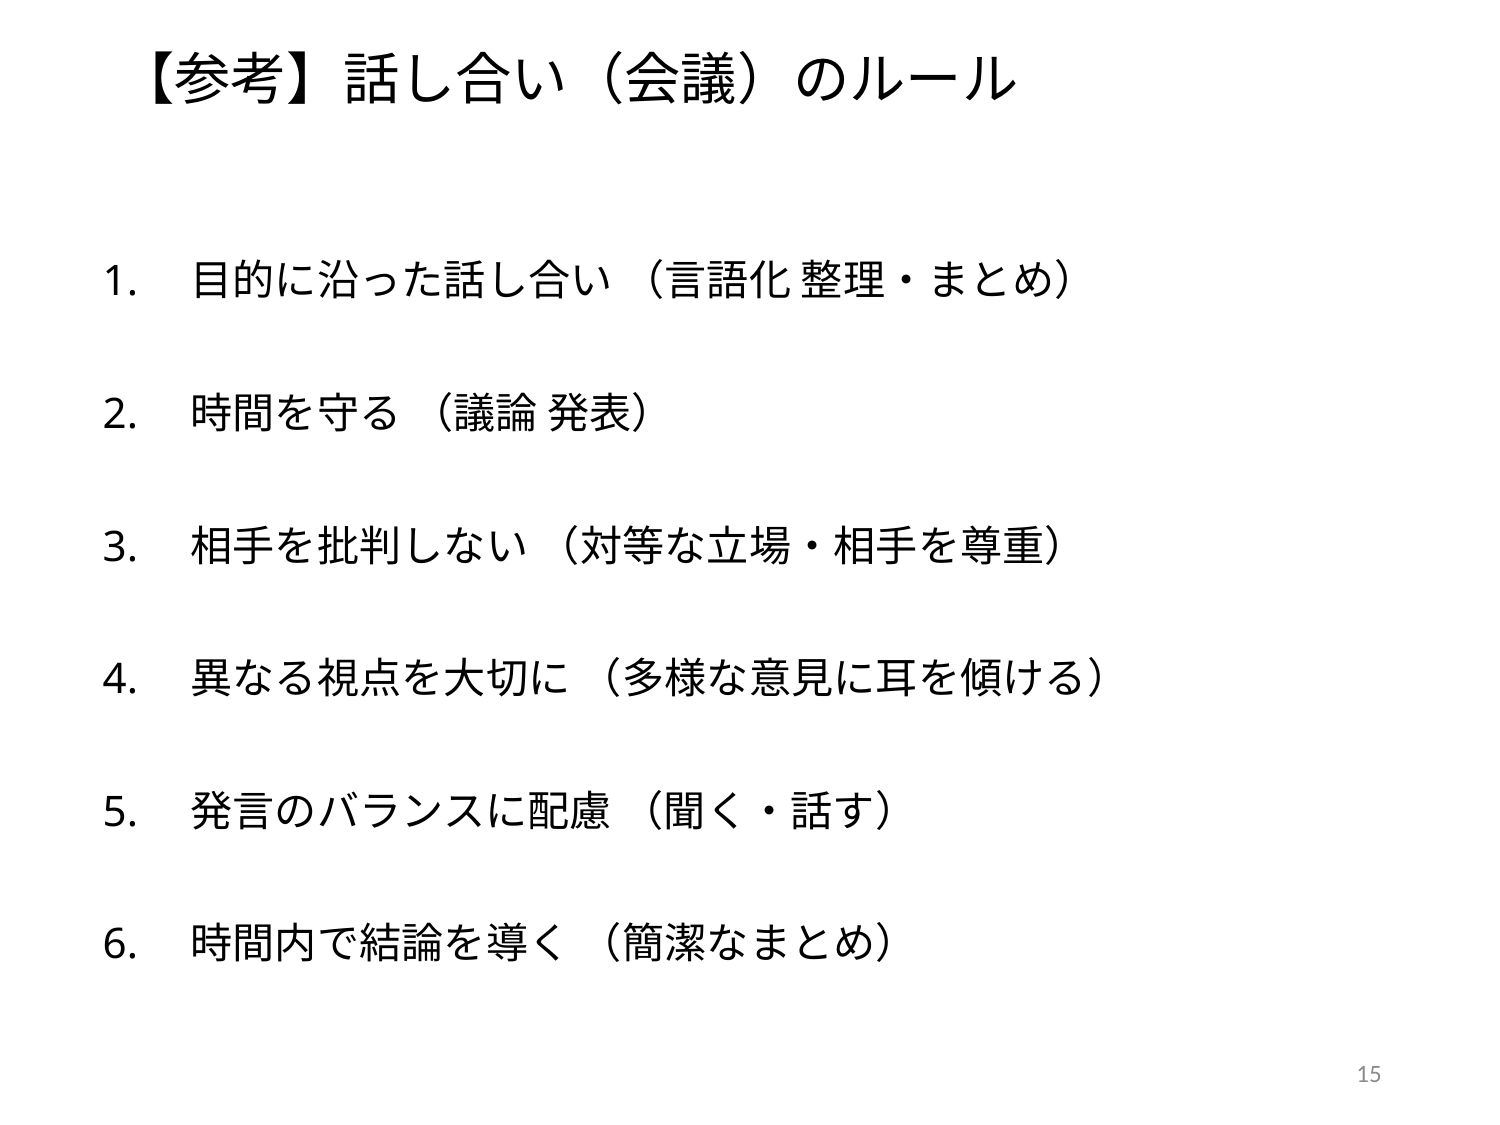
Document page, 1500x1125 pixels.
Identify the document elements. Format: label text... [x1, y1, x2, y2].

list 1. 目的に沿った話し合い （言語化 整理・まとめ） 2. 時間を守る （議論 発表） 3. 相手を批判しない （対等な立場・相手を尊重） 4. 異なる視点を大切に （多様な意見に耳を傾ける） 5. 発言のバランスに配慮 （聞く・話す） 6. 時間内で結論を導く （簡潔なまとめ） [87, 251, 1420, 924]
title 【参考】話し合い（会議）のルール [103, 29, 1405, 134]
slide_number 15 [1059, 1042, 1397, 1103]
